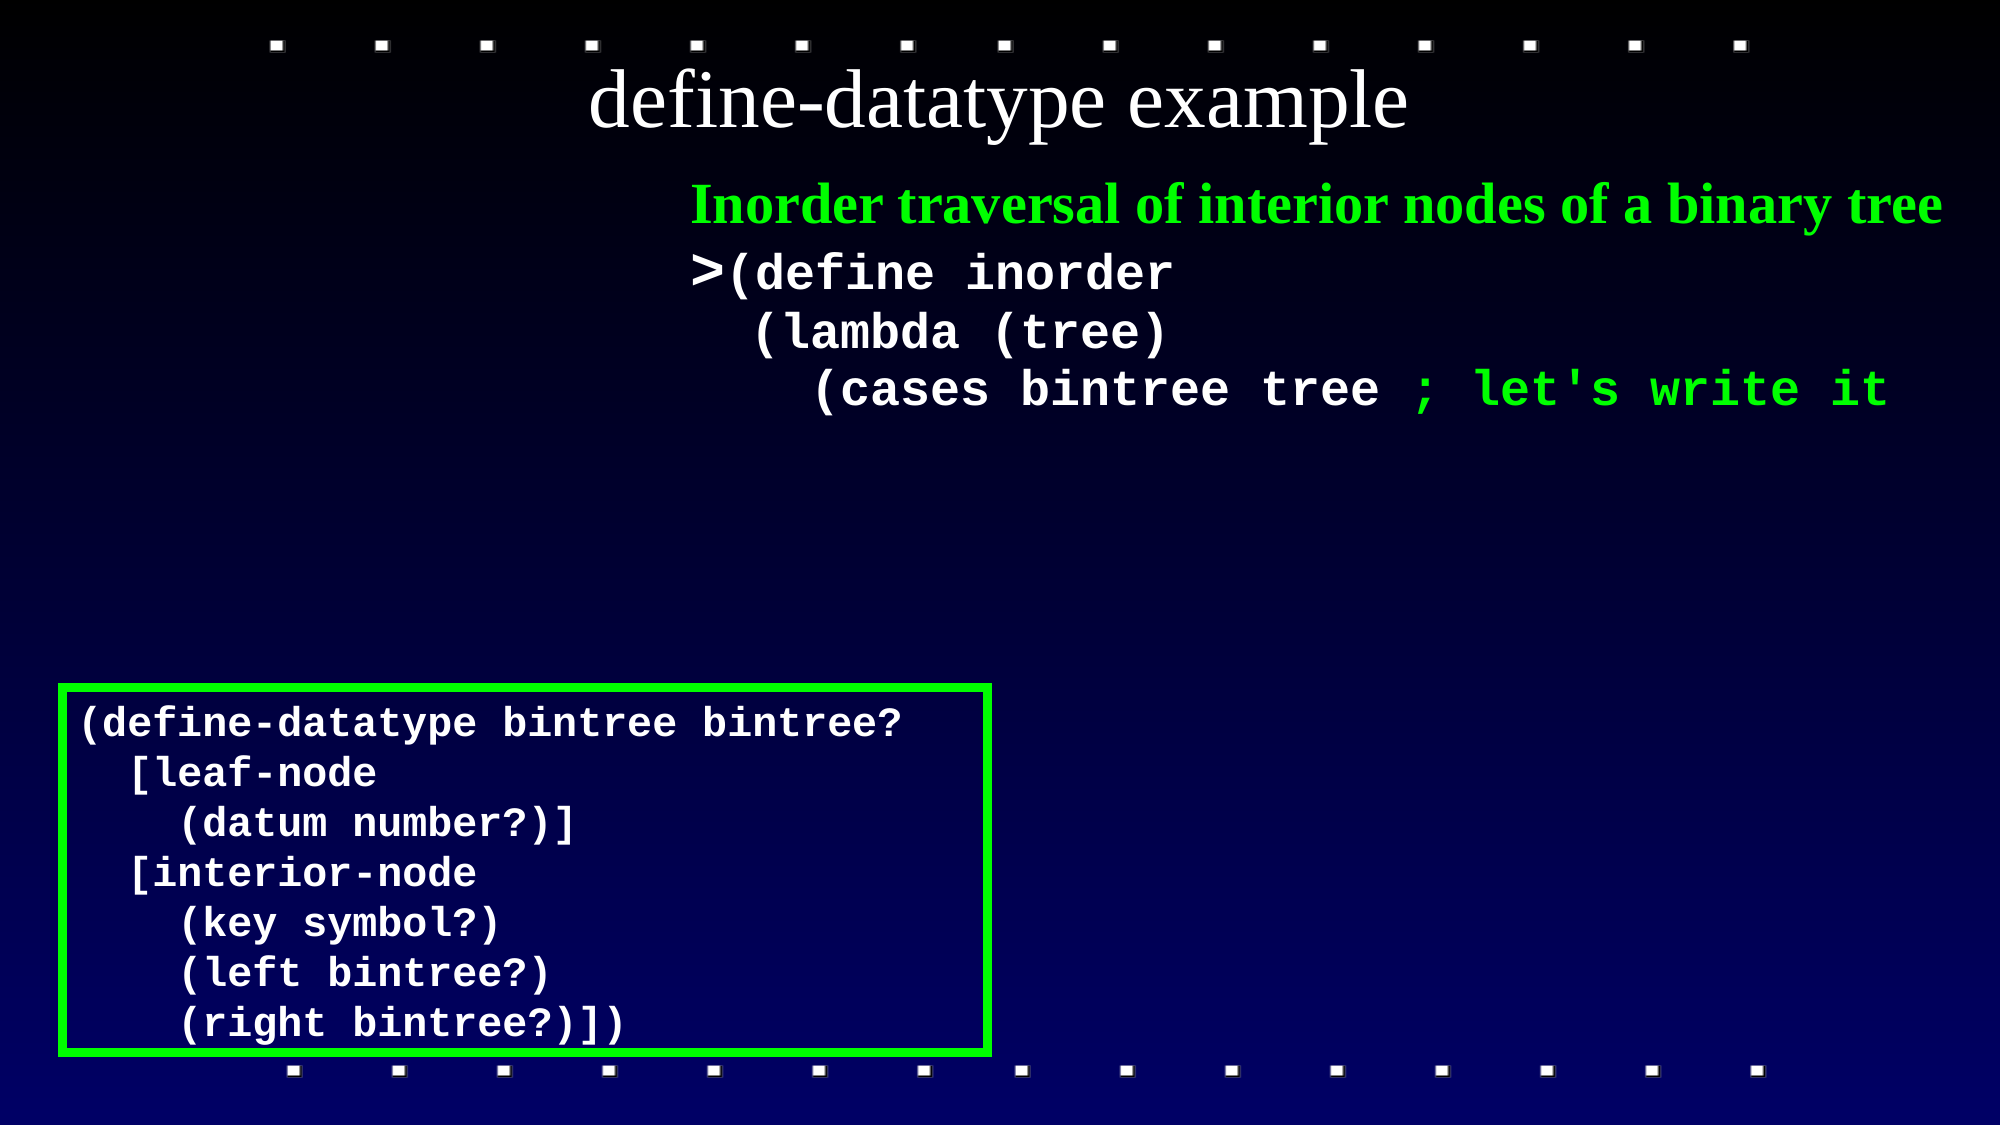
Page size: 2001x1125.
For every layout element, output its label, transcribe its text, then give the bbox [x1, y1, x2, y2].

text_box (define-datatype bintree bintree? [leaf-node (datum number?)] [interior-node (key symbol?) (left bintree?) (right bintree?)]) [62, 687, 988, 1053]
title define-datatype example [362, 49, 1638, 138]
picture [283, 1062, 1784, 1082]
picture [266, 37, 1767, 57]
list Inorder traversal of interior nodes of a binary tree >(define inorder (lambda (tree) (cases bintree tree ; let's write it [674, 162, 1988, 1001]
